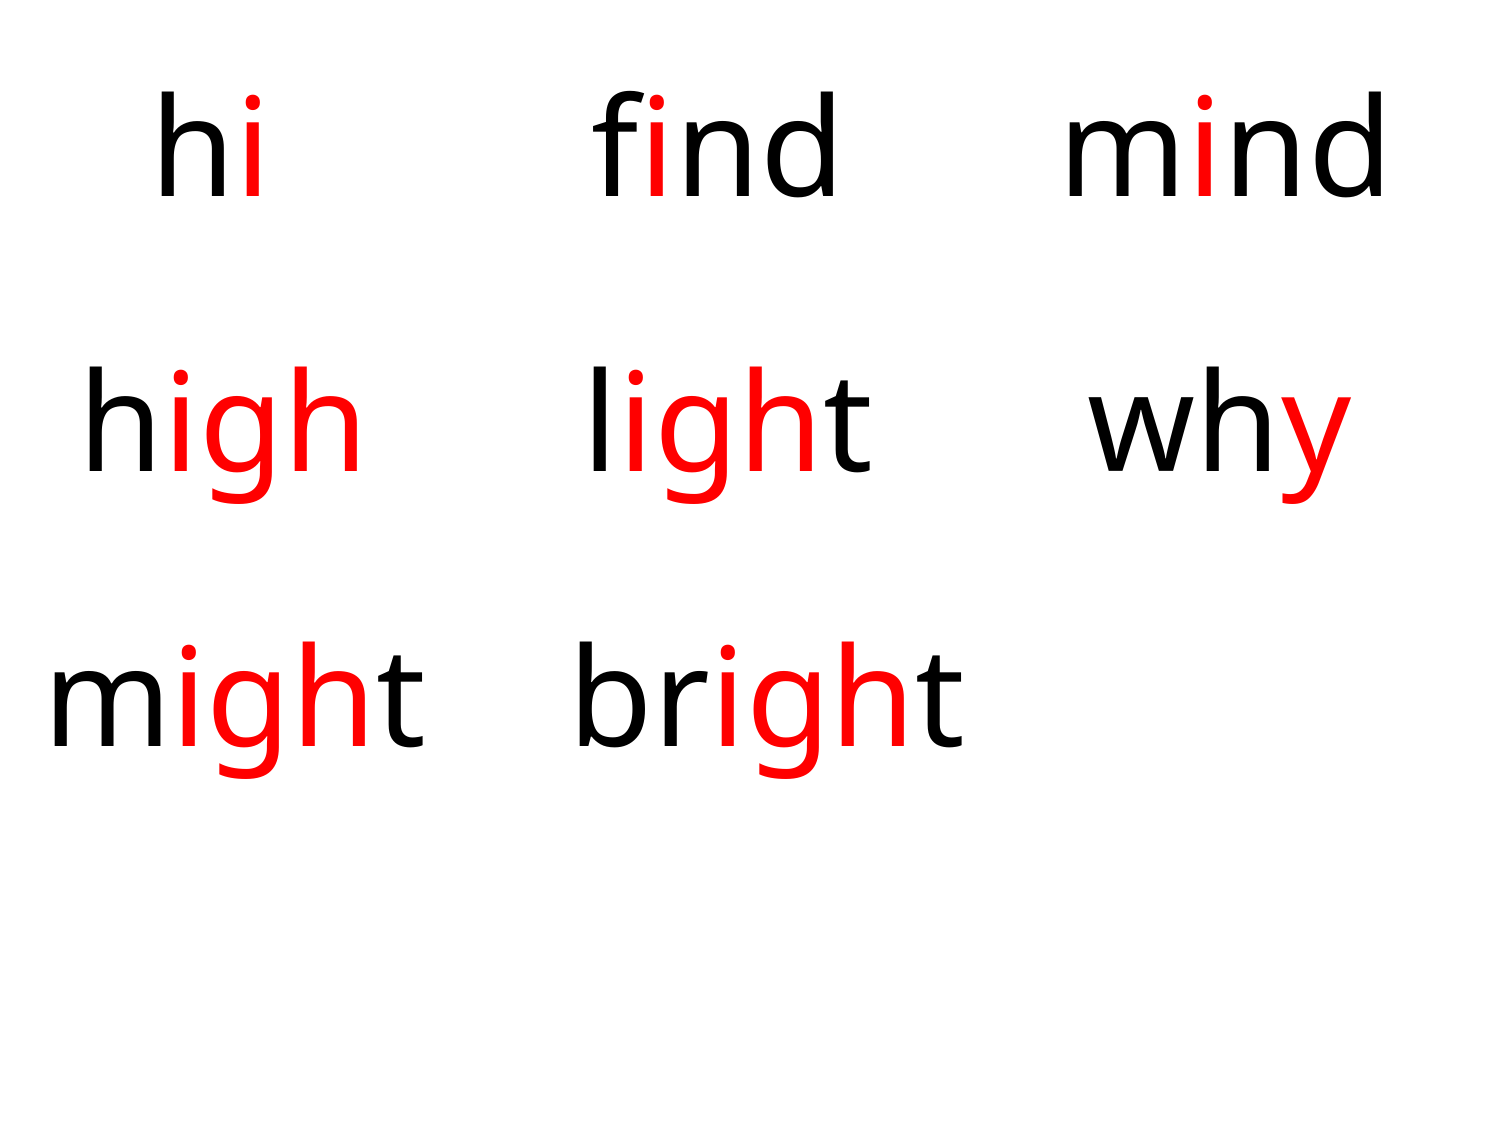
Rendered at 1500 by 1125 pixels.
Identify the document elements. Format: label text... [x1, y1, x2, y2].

text_box hi find mind high light why might bright [28, 51, 1470, 782]
